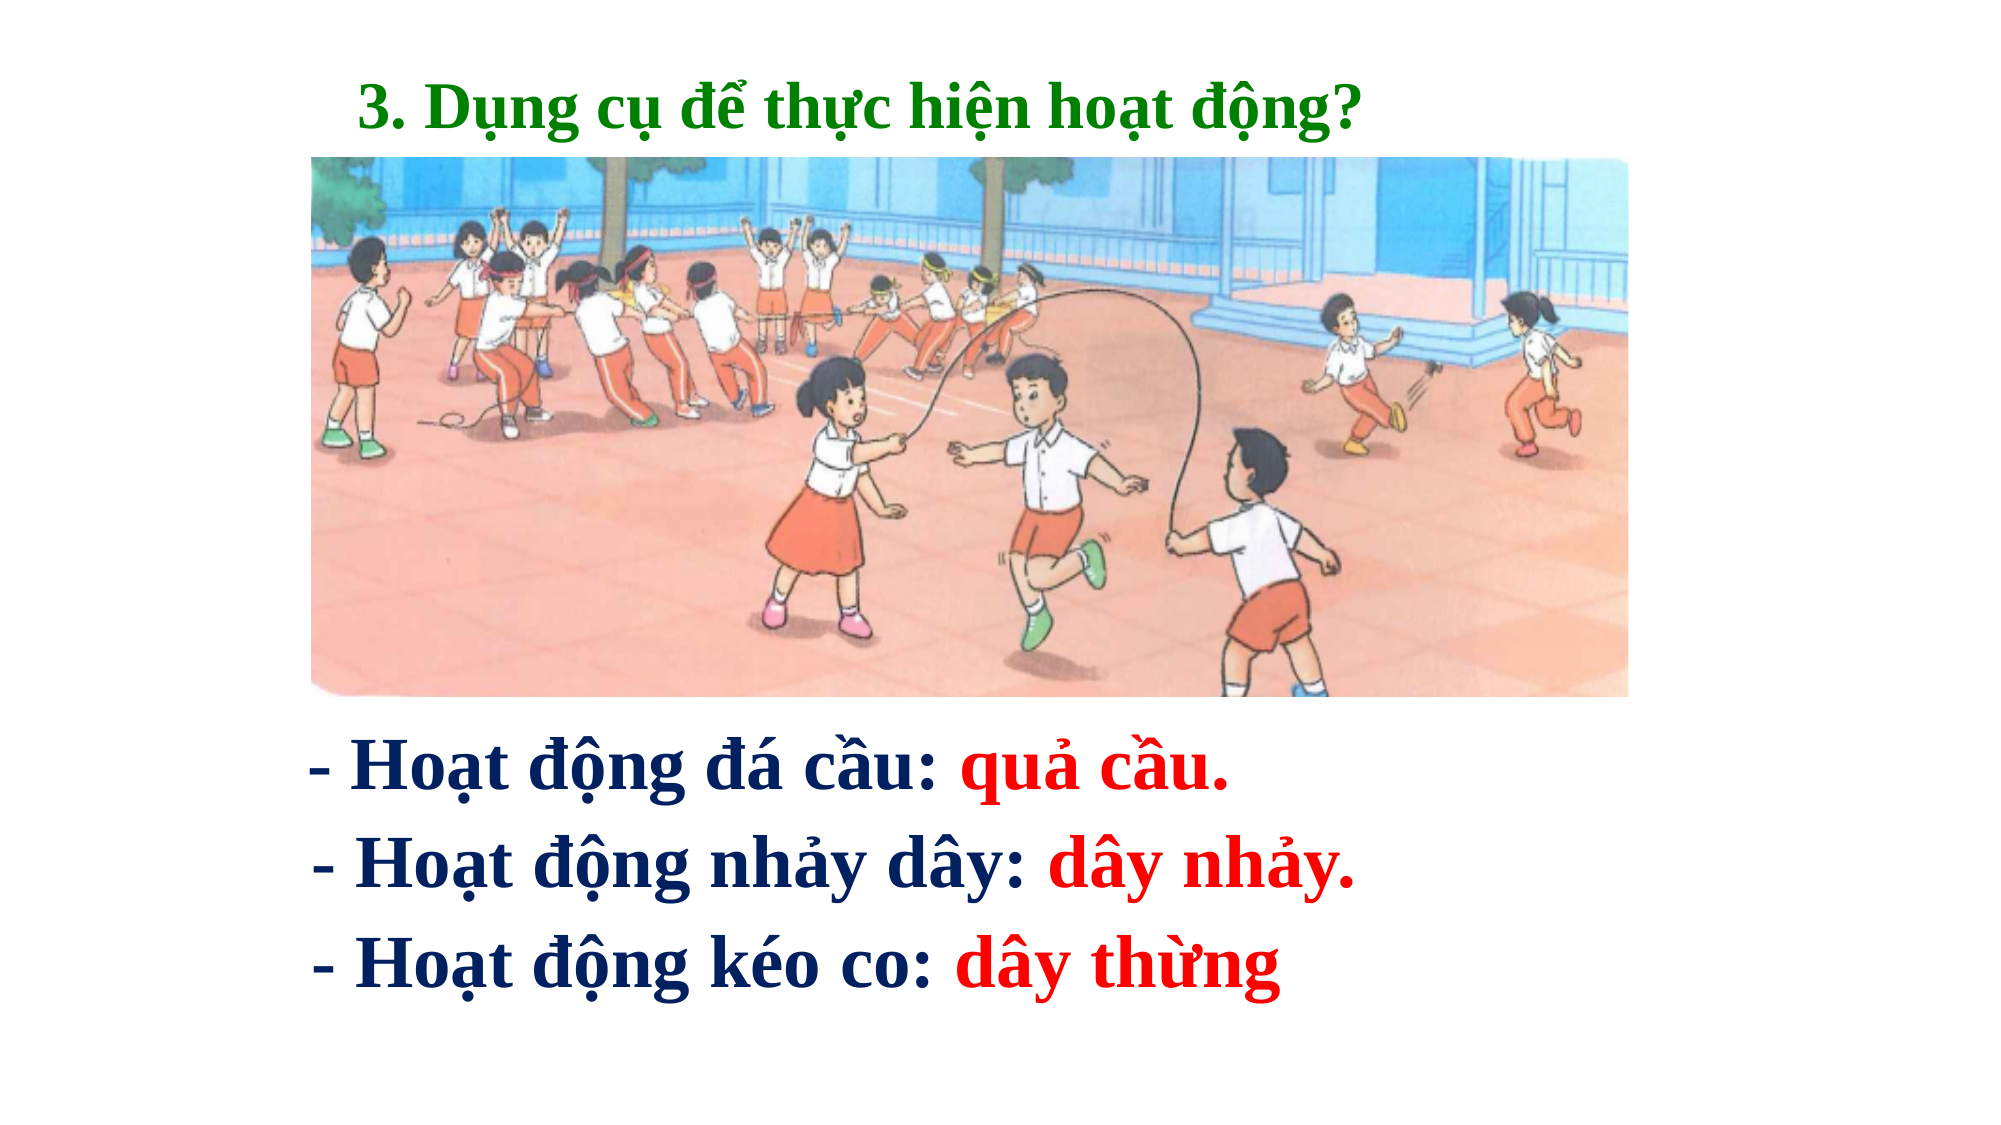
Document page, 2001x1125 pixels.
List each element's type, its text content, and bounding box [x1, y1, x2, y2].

picture [311, 157, 1629, 697]
text_box - Hoạt động đá cầu: quả cầu. [292, 707, 1299, 813]
text_box 3. Dụng cụ để thực hiện hoạt động? [342, 54, 1381, 149]
text_box - Hoạt động nhảy dây: dây nhảy. [297, 805, 1416, 904]
text_box - Hoạt động kéo co: dây thừng [296, 904, 1479, 1010]
